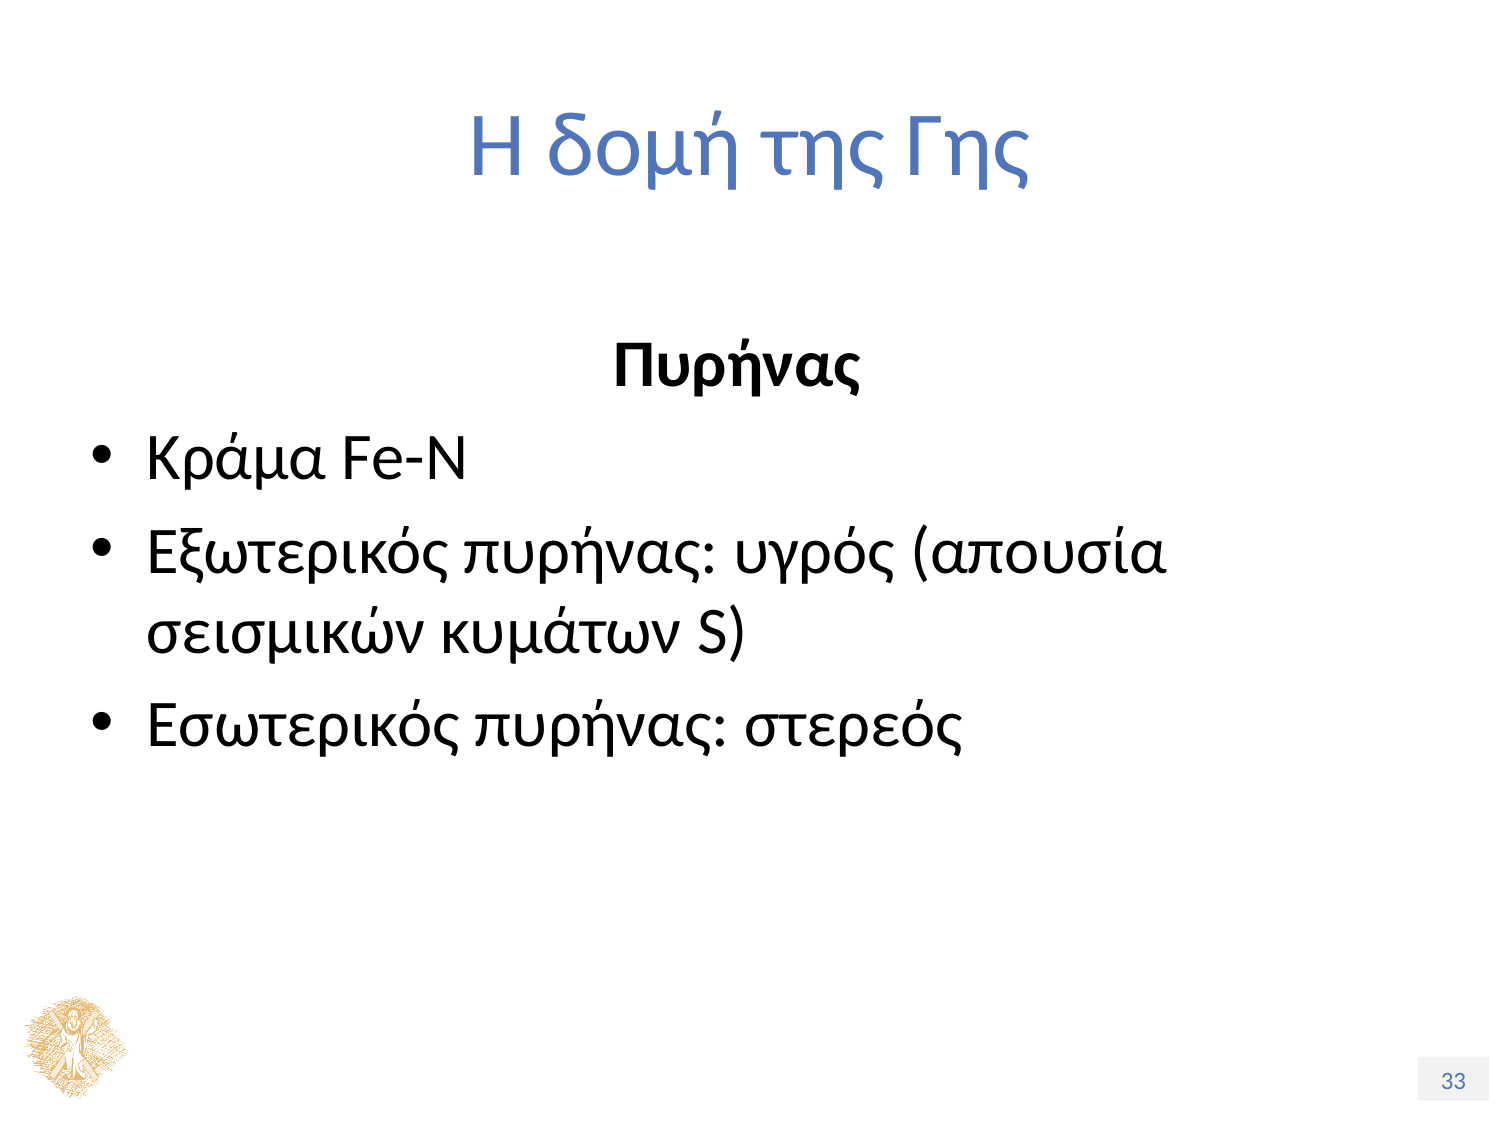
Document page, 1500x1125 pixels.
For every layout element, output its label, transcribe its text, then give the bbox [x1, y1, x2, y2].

picture [17, 986, 137, 1103]
title Η δομή της Γης [75, 45, 1425, 233]
list Πυρήνας Κράμα Fe-N Εξωτερικός πυρήνας: υγρός (απουσία σεισμικών κυμάτων S) Εσωτερικός πυρήνας: στερεός [75, 312, 1400, 1055]
